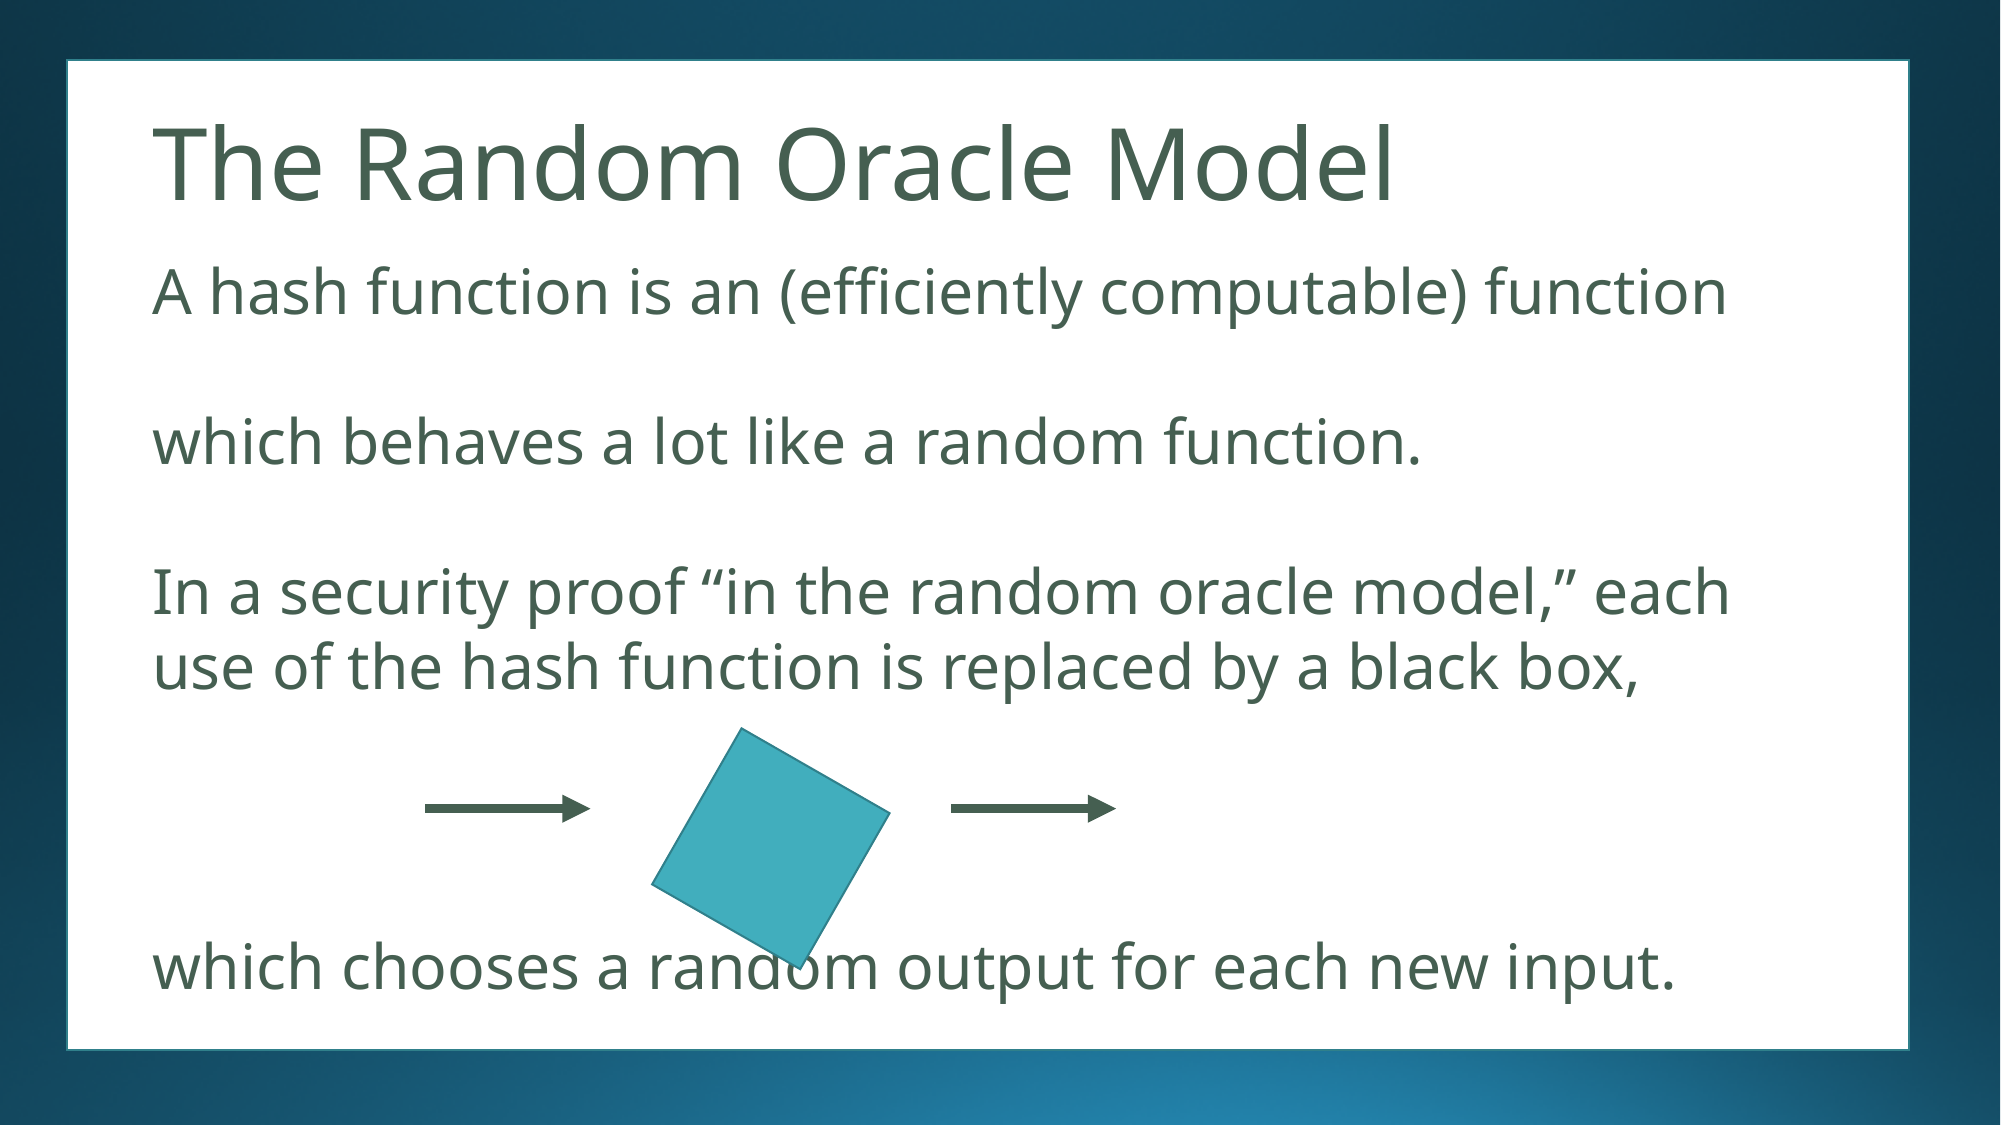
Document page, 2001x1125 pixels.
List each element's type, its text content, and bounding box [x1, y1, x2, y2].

title The Random Oracle Model [137, 59, 1863, 278]
text_box [66, 59, 1910, 1051]
text_box [650, 726, 891, 971]
picture [0, 0, 2001, 1125]
